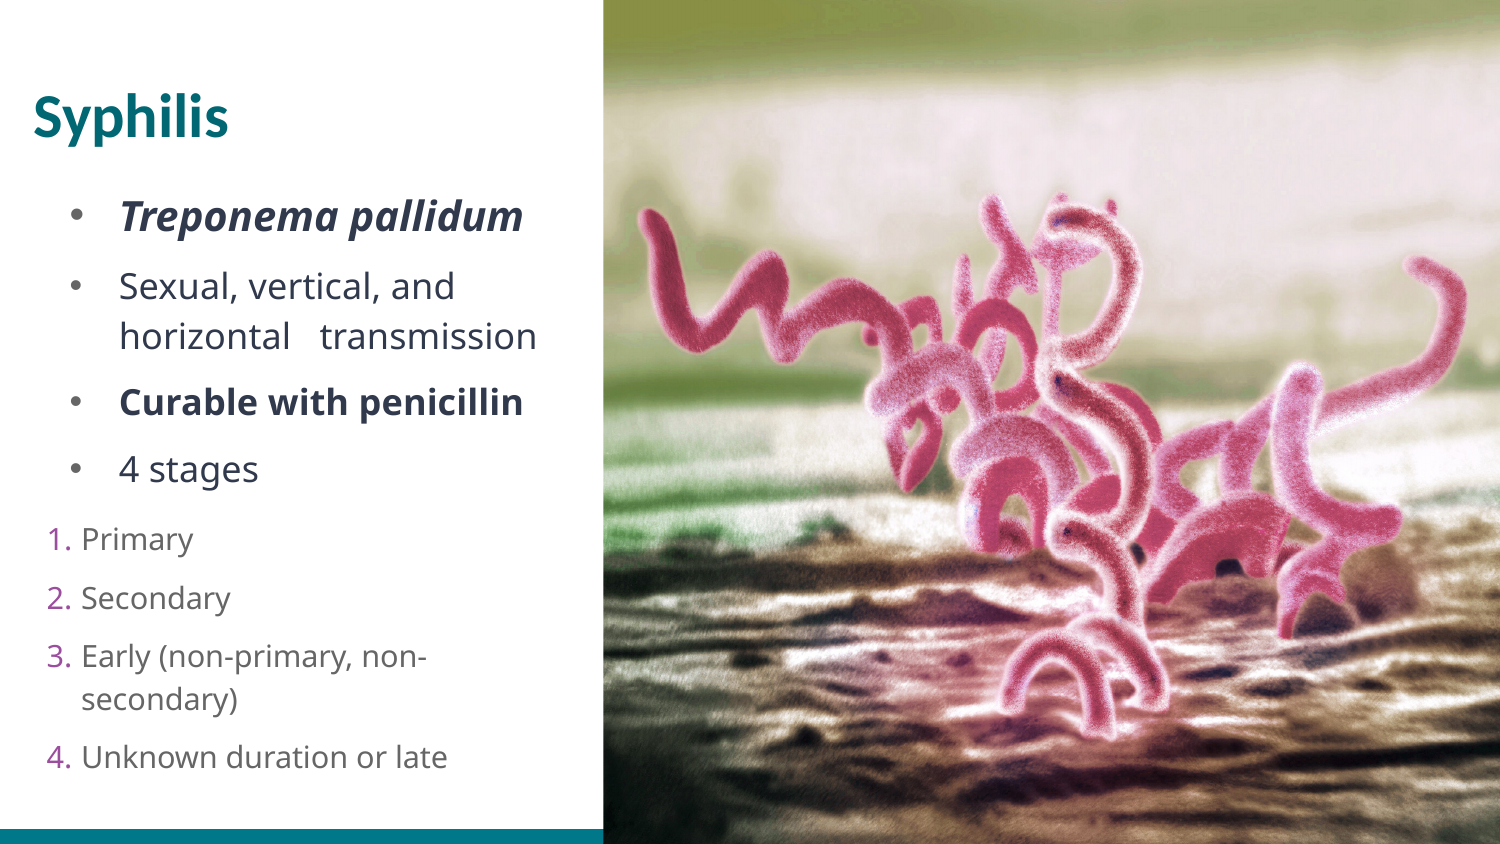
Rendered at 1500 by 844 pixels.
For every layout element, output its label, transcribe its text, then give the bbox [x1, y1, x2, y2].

text_box Syphilis [21, 0, 493, 234]
picture [603, 0, 1500, 844]
list Treponema pallidum Sexual, vertical, and horizontal transmission Curable with penicillin 4 stages Primary Secondary Early (non-primary, non-secondary) Unknown duration or late [35, 176, 591, 784]
